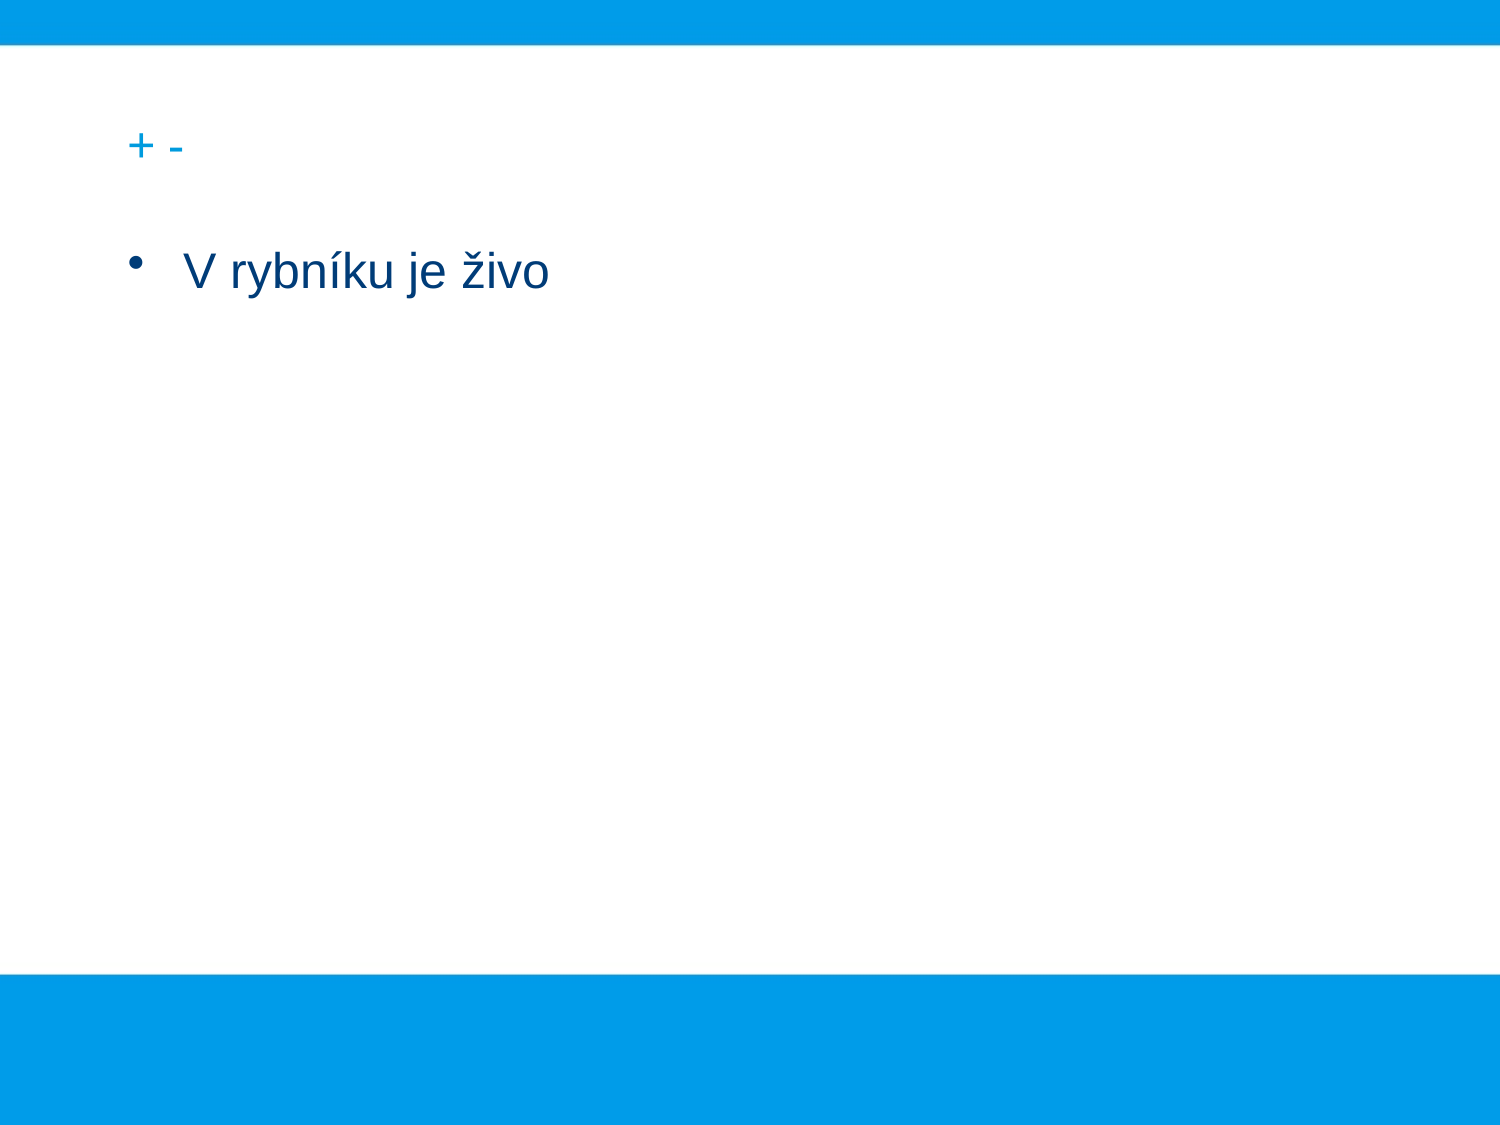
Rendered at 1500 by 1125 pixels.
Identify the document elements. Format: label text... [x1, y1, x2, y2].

picture [0, 44, 1500, 975]
list V rybníku je živo [112, 237, 1388, 963]
title + - [112, 75, 1388, 213]
